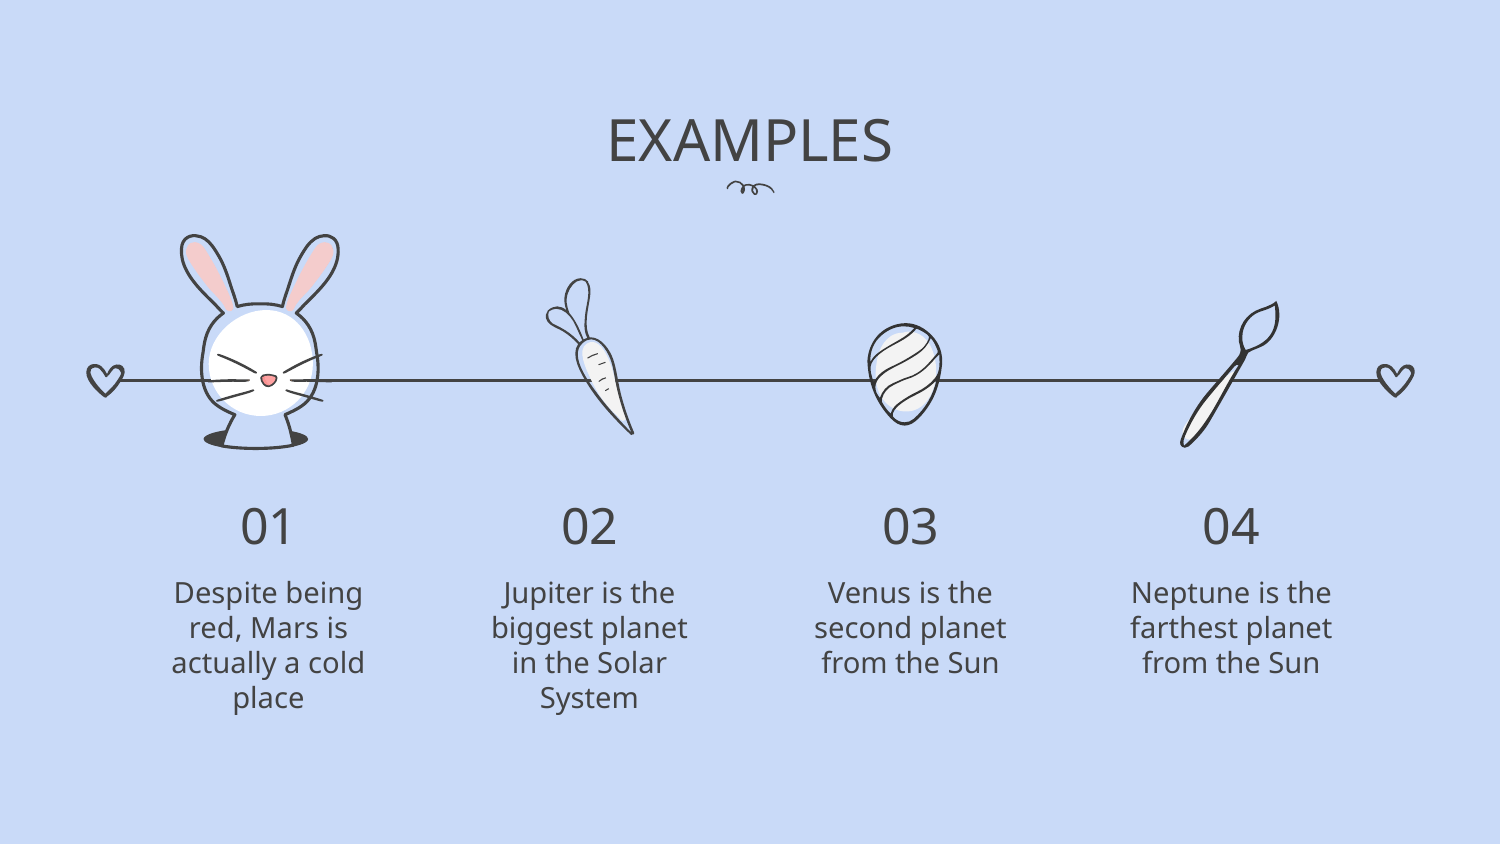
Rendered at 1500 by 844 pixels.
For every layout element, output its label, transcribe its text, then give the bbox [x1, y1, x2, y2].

text_box Jupiter is the biggest planet in the Solar System [464, 559, 715, 653]
text_box Neptune is the farthest planet from the Sun [1106, 559, 1357, 653]
title EXAMPLES [118, 88, 1382, 167]
text_box 04 [1114, 491, 1349, 558]
text_box 03 [793, 491, 1028, 558]
text_box Despite being red, Mars is actually a cold place [143, 559, 394, 653]
text_box 02 [472, 491, 707, 558]
text_box 01 [151, 491, 386, 558]
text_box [78, 171, 1420, 478]
text_box Venus is the second planet from the Sun [785, 559, 1036, 653]
